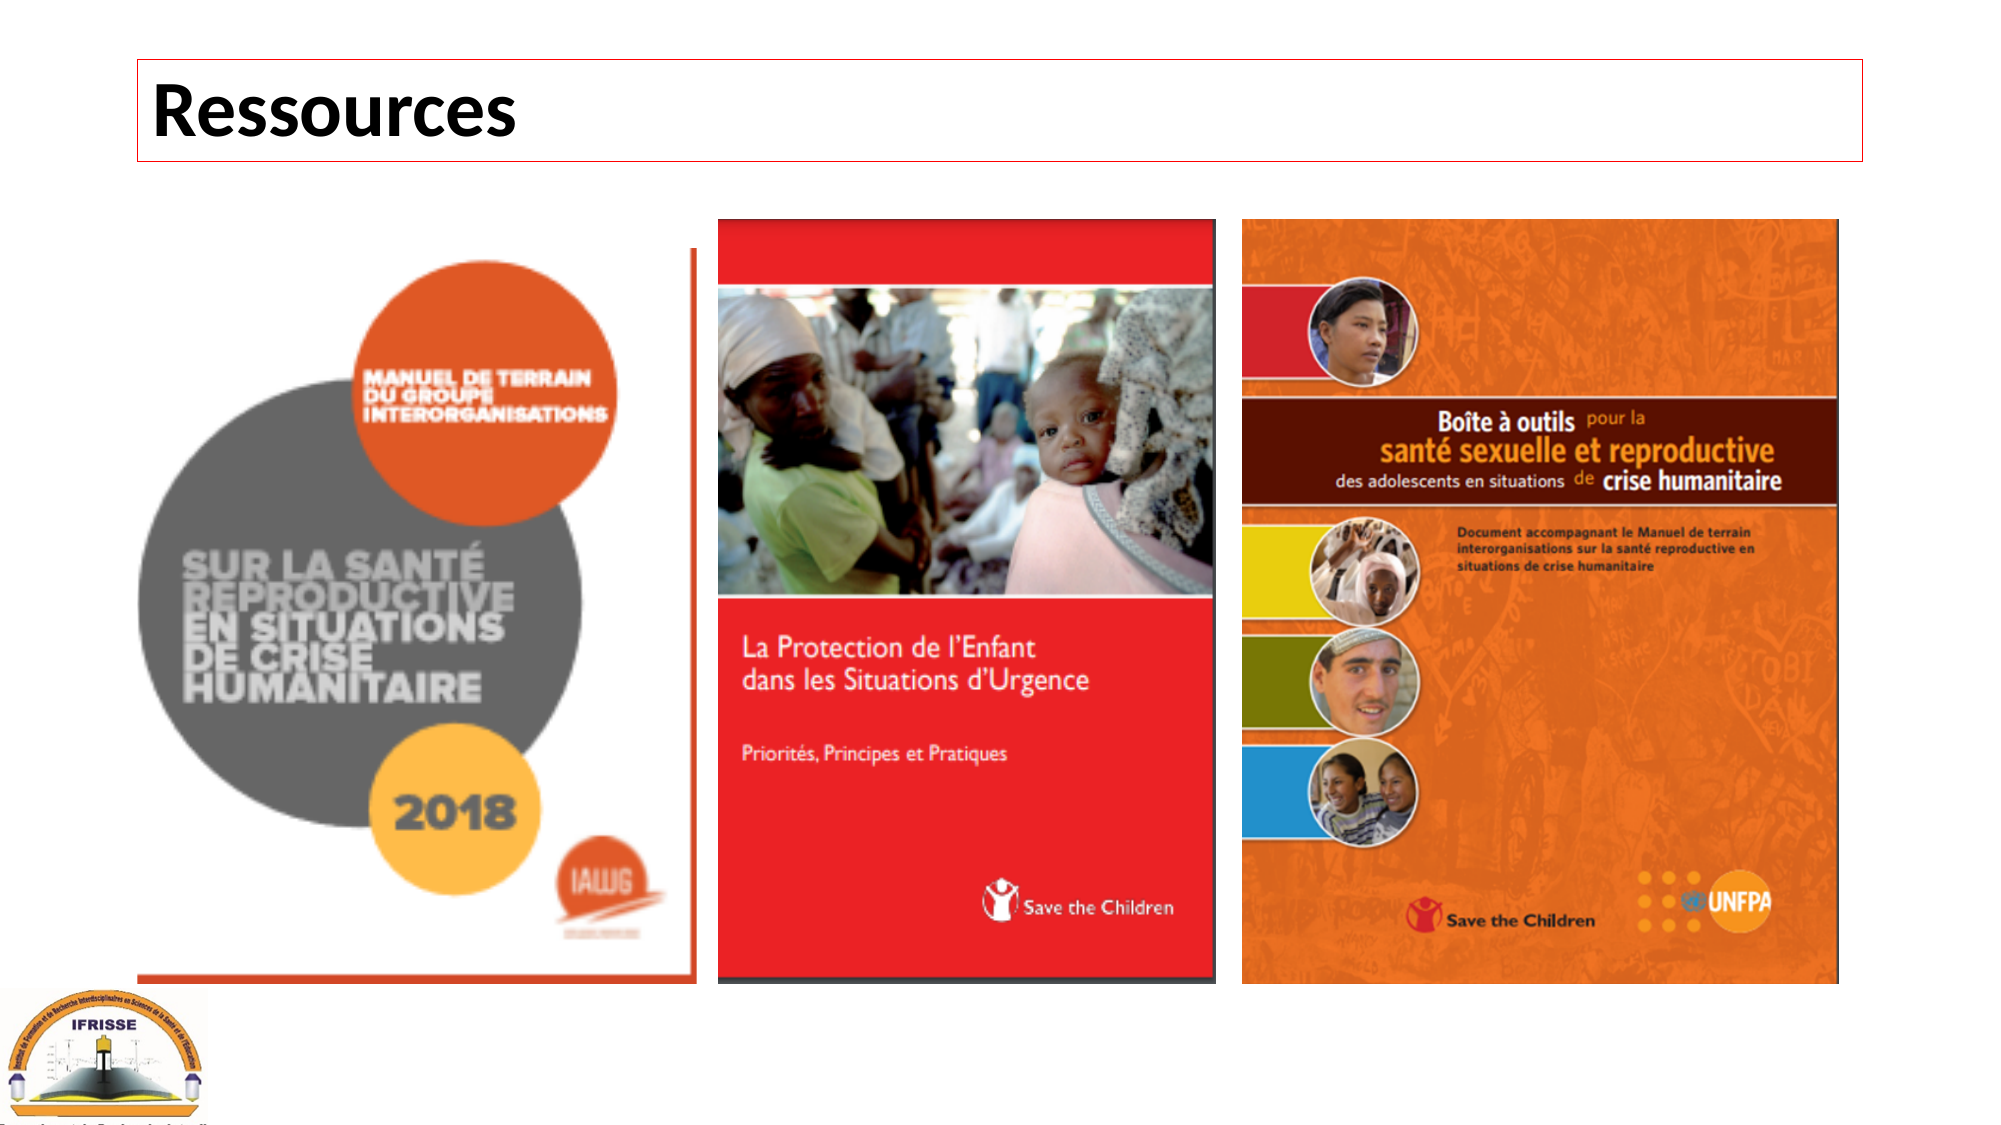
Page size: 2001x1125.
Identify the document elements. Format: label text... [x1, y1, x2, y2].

picture [718, 219, 1216, 984]
picture [1242, 219, 1839, 984]
picture [137, 247, 697, 984]
title Ressources [137, 59, 1863, 162]
picture [0, 988, 208, 1125]
